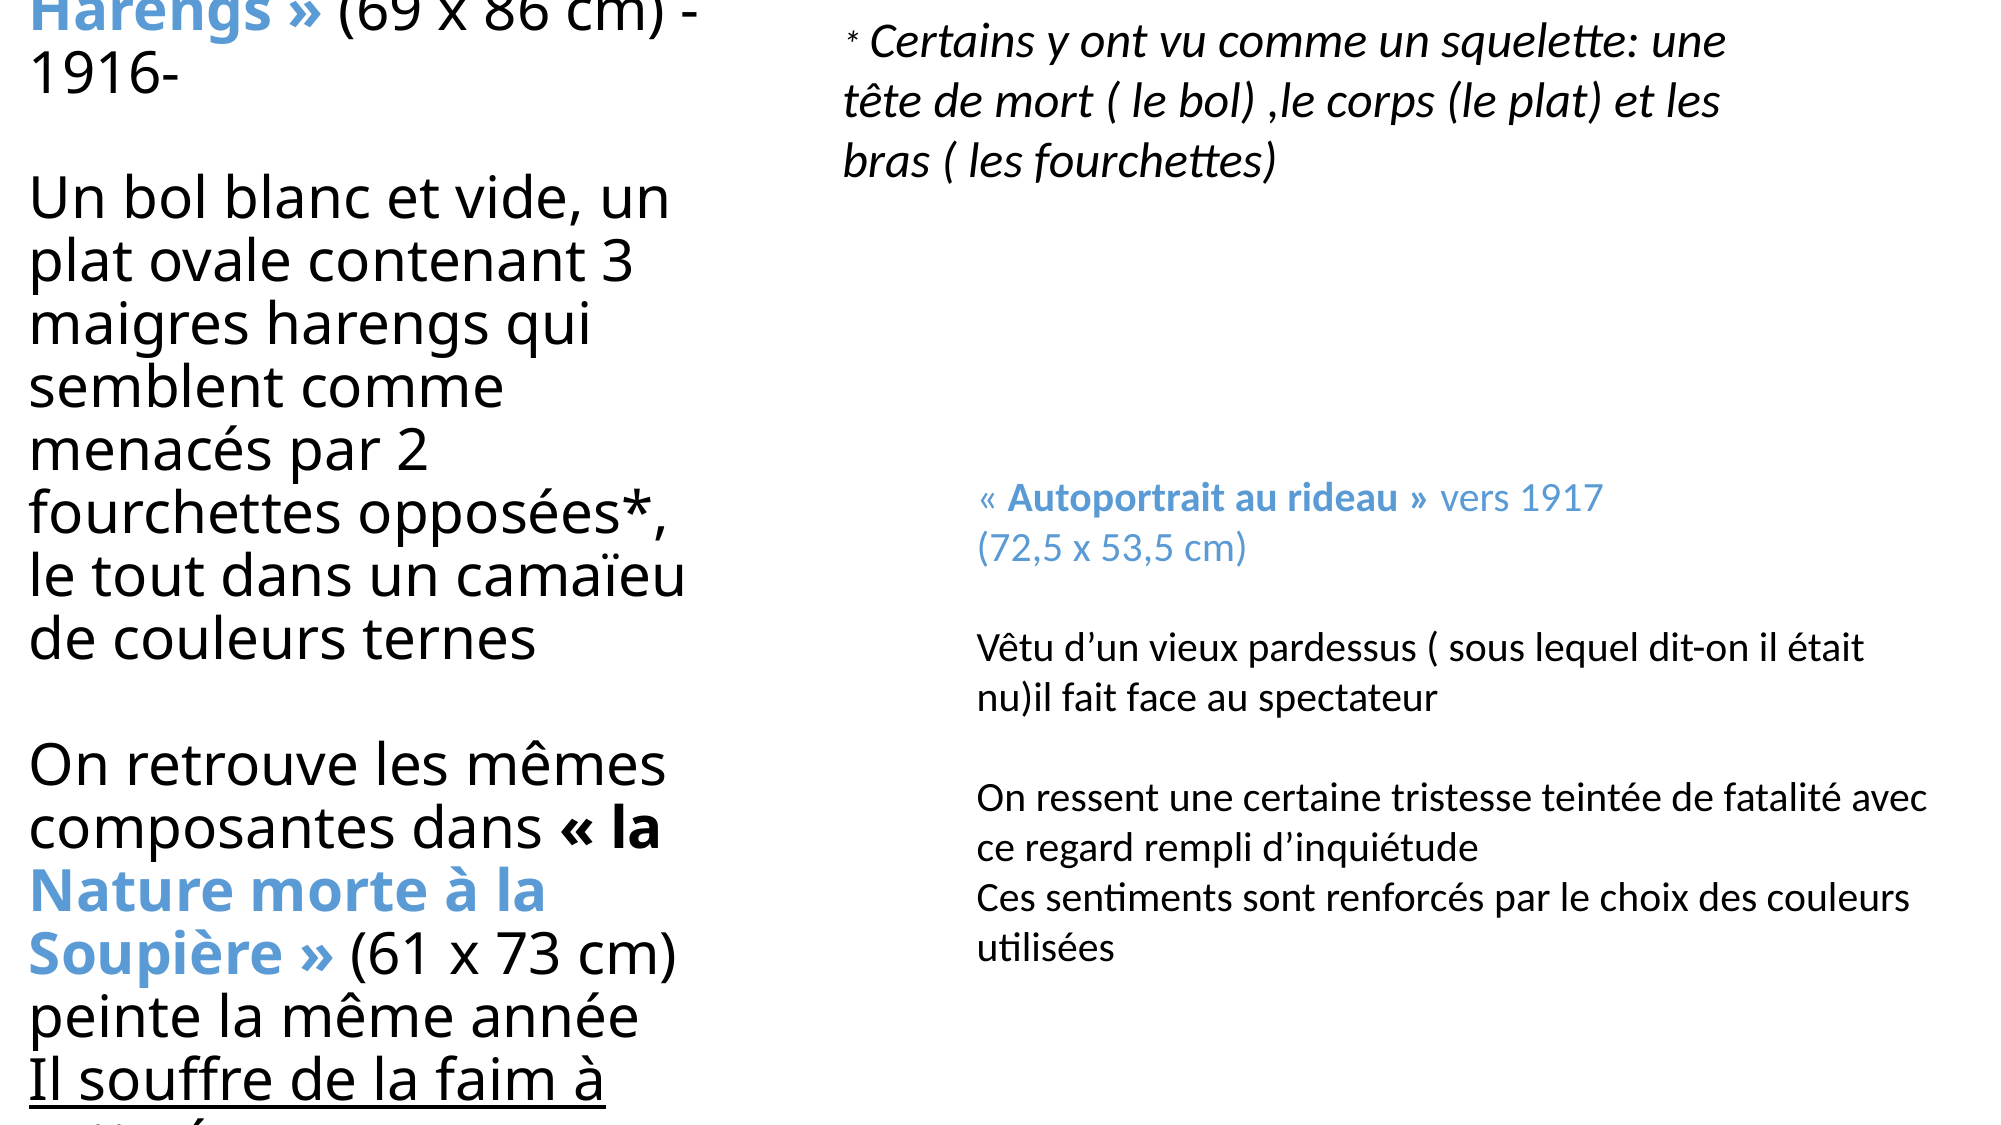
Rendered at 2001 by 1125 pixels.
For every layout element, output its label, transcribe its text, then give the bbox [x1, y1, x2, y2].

title « Nature Morte aux Harengs » (69 x 86 cm) -1916- Un bol blanc et vide, un plat ovale contenant 3 maigres harengs qui semblent comme menacés par 2 fourchettes opposées*, le tout dans un camaïeu de couleurs ternes On retrouve les mêmes composantes dans « la Nature morte à la Soupière » (61 x 73 cm) peinte la même année Il souffre de la faim à cette époque [13, 444, 740, 648]
text_box * Certains y ont vu comme un squelette: une tête de mort ( le bol) ,le corps (le plat) et les bras ( les fourchettes) [827, 0, 1780, 195]
text_box « Autoportrait au rideau » vers 1917 (72,5 x 53,5 cm) Vêtu d’un vieux pardessus ( sous lequel dit-on il était nu)il fait face au spectateur On ressent une certaine tristesse teintée de fatalité avec ce regard rempli d’inquiétude Ces sentiments sont renforcés par le choix des couleurs utilisées [961, 462, 1962, 978]
